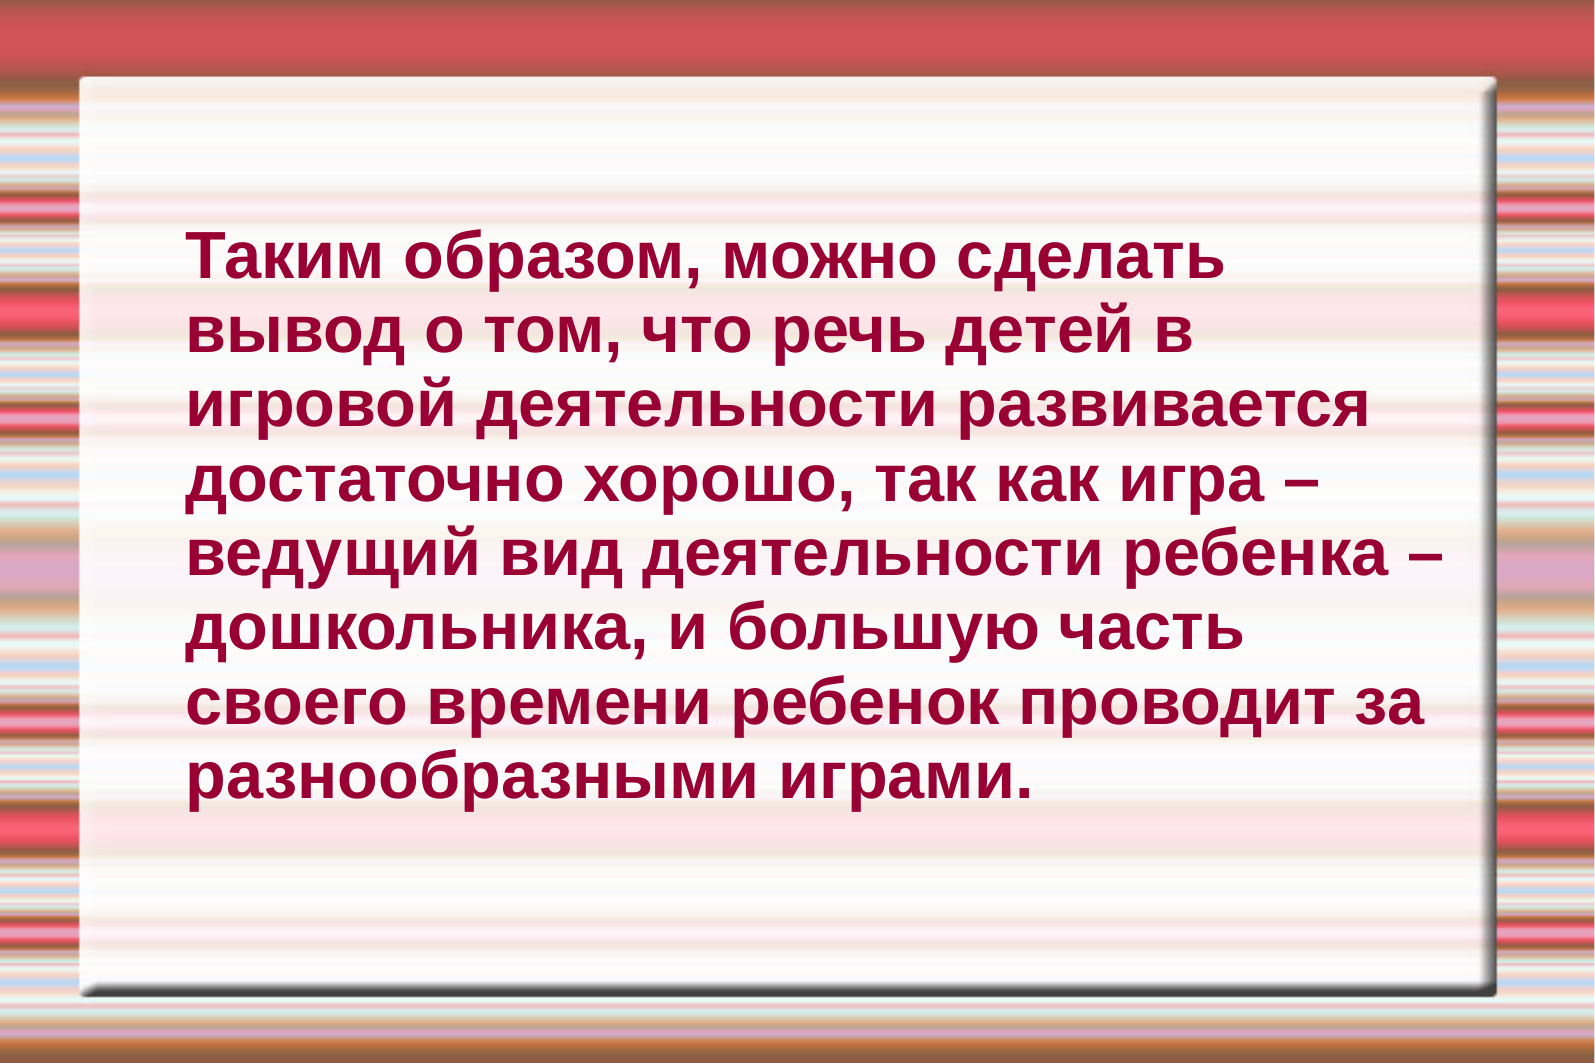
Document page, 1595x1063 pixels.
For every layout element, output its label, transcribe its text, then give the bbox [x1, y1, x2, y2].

picture [0, 0, 1595, 1063]
list Таким образом, можно сделать вывод о том, что речь детей в игровой деятельности развивается достаточно хорошо, так как игра – ведущий вид деятельности ребенка – дошкольника, и большую часть своего времени ребенок проводит за разнообразными играми. [129, 214, 1461, 1063]
